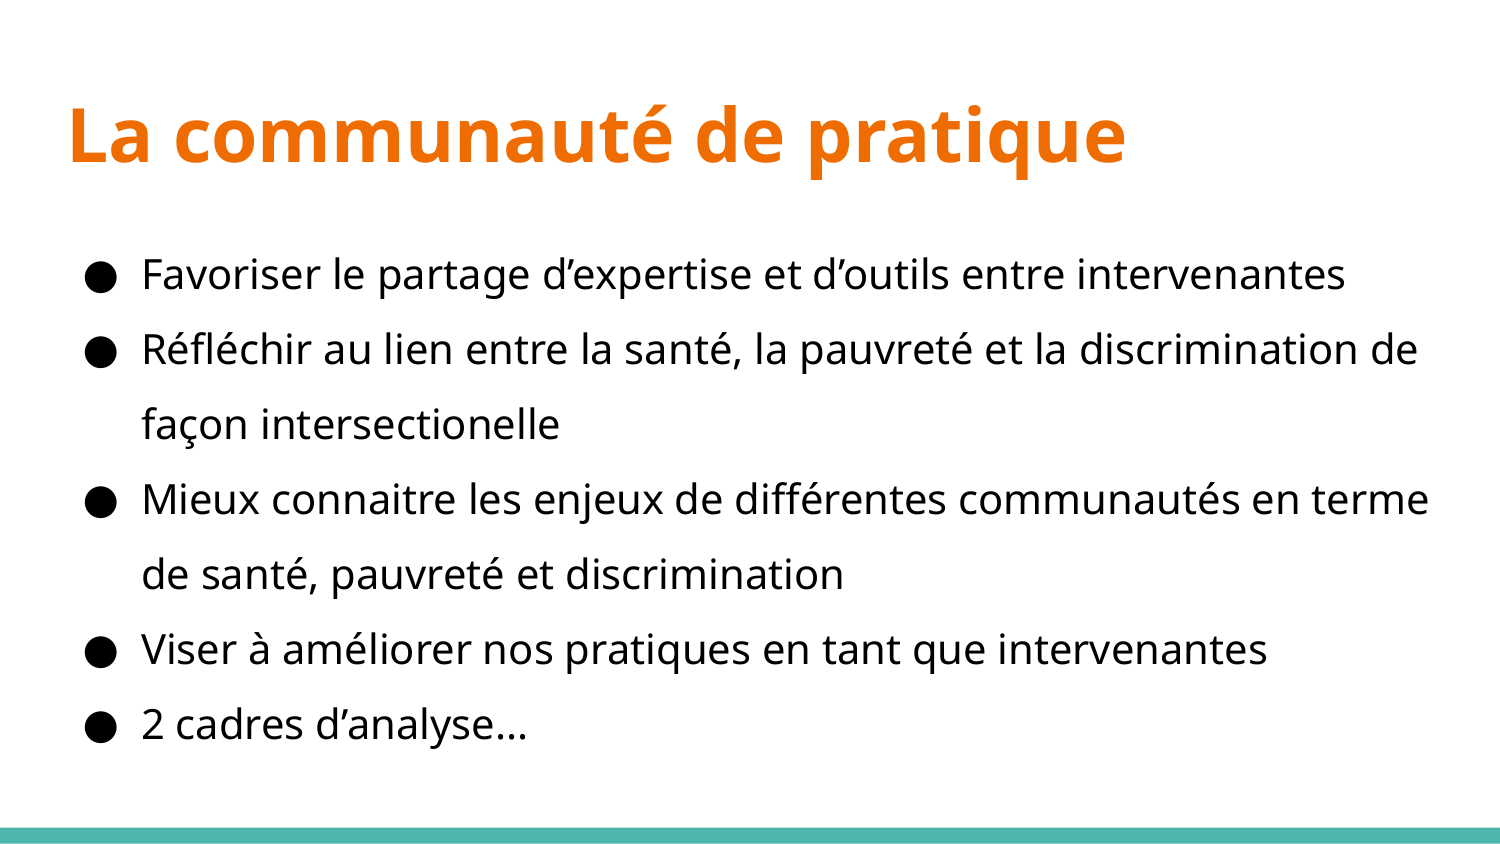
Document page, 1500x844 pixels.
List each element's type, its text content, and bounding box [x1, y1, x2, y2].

list Favoriser le partage d’expertise et d’outils entre intervenantes Réfléchir au lien entre la santé, la pauvreté et la discrimination de façon intersectionelle Mieux connaitre les enjeux de différentes communautés en terme de santé, pauvreté et discrimination Viser à améliorer nos pratiques en tant que intervenantes 2 cadres d’analyse... [51, 207, 1449, 750]
title La communauté de pratique [51, 72, 1449, 189]
